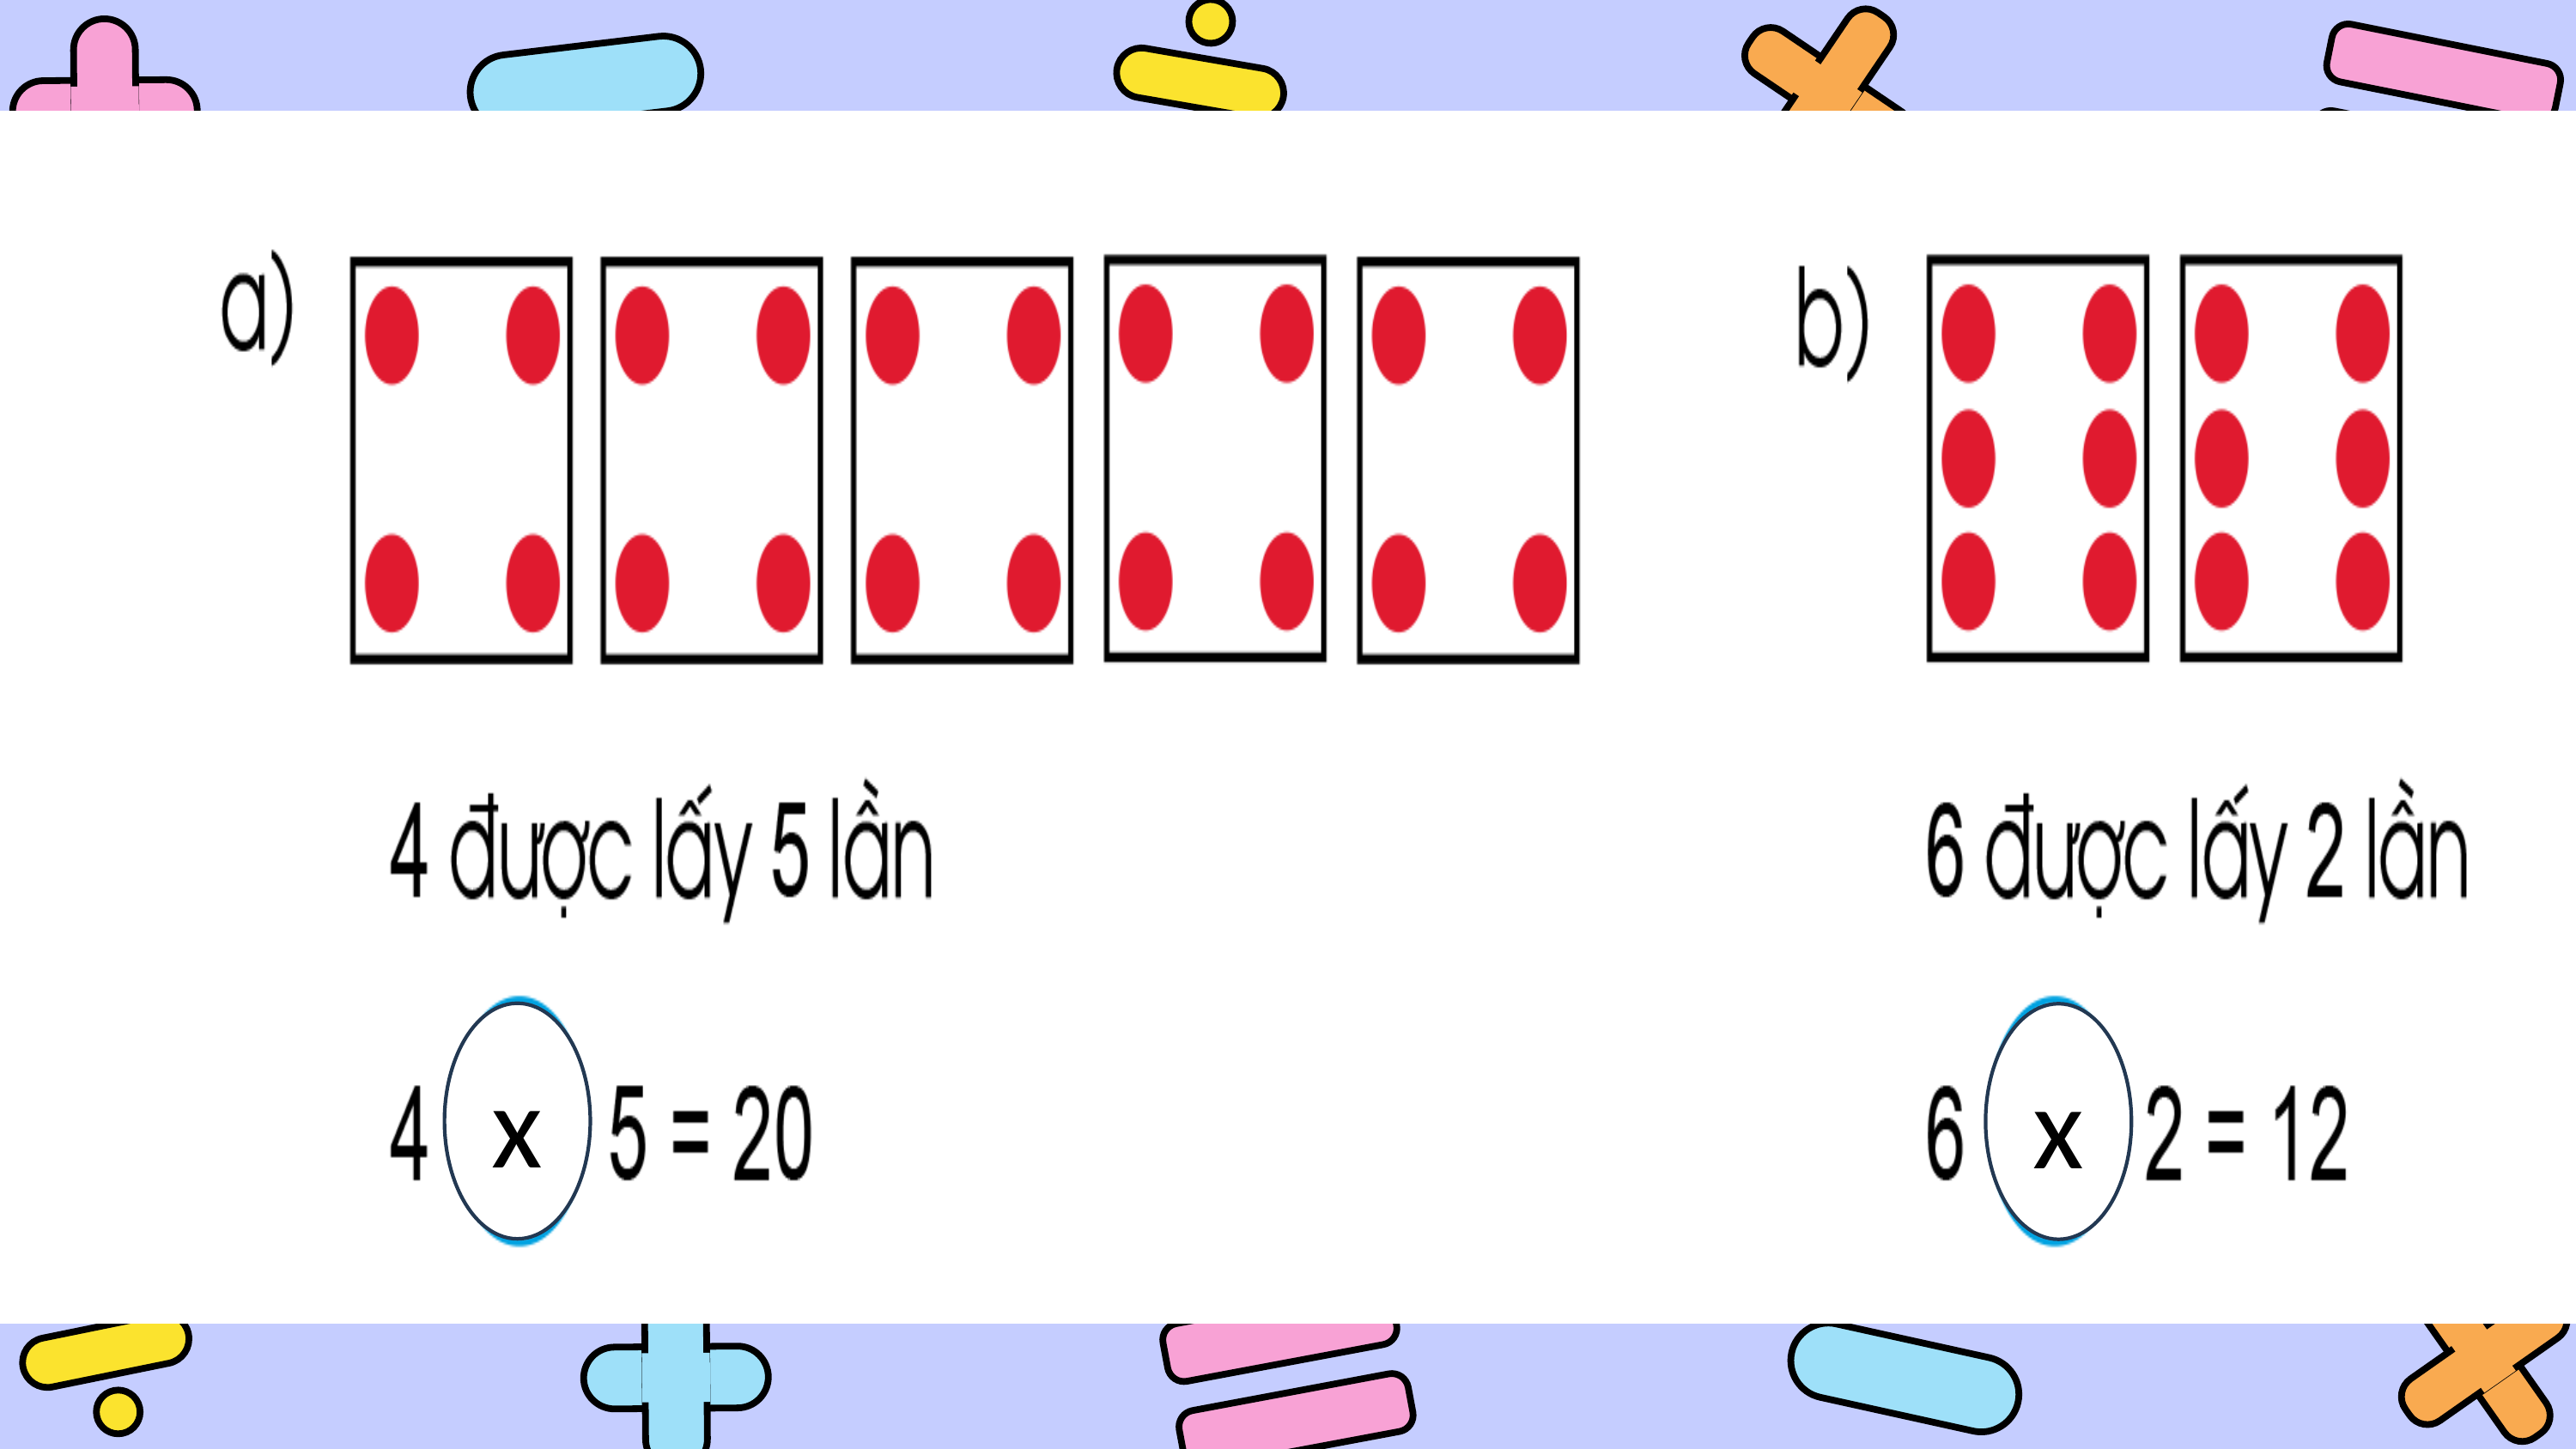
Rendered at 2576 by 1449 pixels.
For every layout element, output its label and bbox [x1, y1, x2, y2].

text_box [579, 1333, 773, 1449]
text_box [1735, 0, 1921, 107]
text_box [2318, 42, 2552, 107]
text_box [21, 1333, 191, 1435]
text_box [469, 45, 702, 107]
picture [0, 111, 2576, 1325]
text_box [1171, 1333, 1405, 1449]
text_box [1115, 0, 1285, 107]
text_box [1789, 1339, 2021, 1416]
text_box [8, 14, 202, 107]
text_box [2391, 1333, 2576, 1449]
